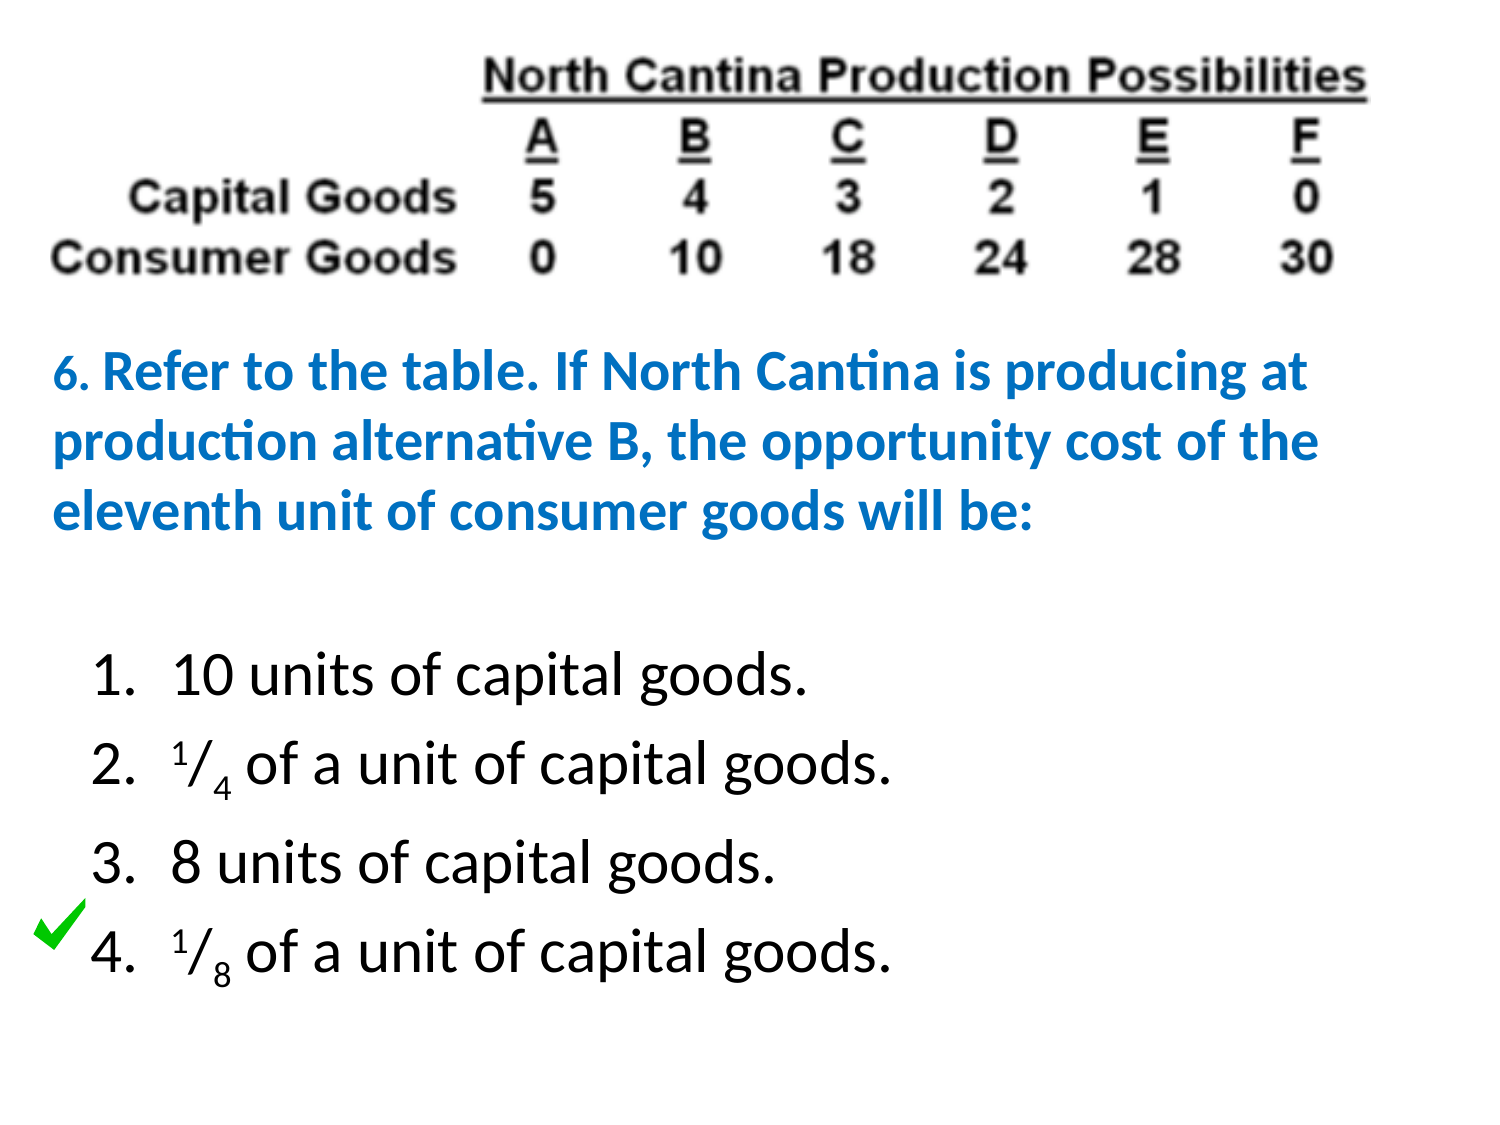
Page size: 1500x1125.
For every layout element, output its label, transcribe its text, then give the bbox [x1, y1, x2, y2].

list 10 units of capital goods. 1/4 of a unit of capital goods. 8 units of capital goods. 1/8 of a unit of capital goods. [75, 624, 1225, 1005]
text_box [31, 895, 88, 953]
picture [49, 49, 1371, 301]
title 6. Refer to the table. If North Cantina is producing at production alternative B, the opportunity cost of the eleventh unit of consumer goods will be: [37, 324, 1475, 550]
